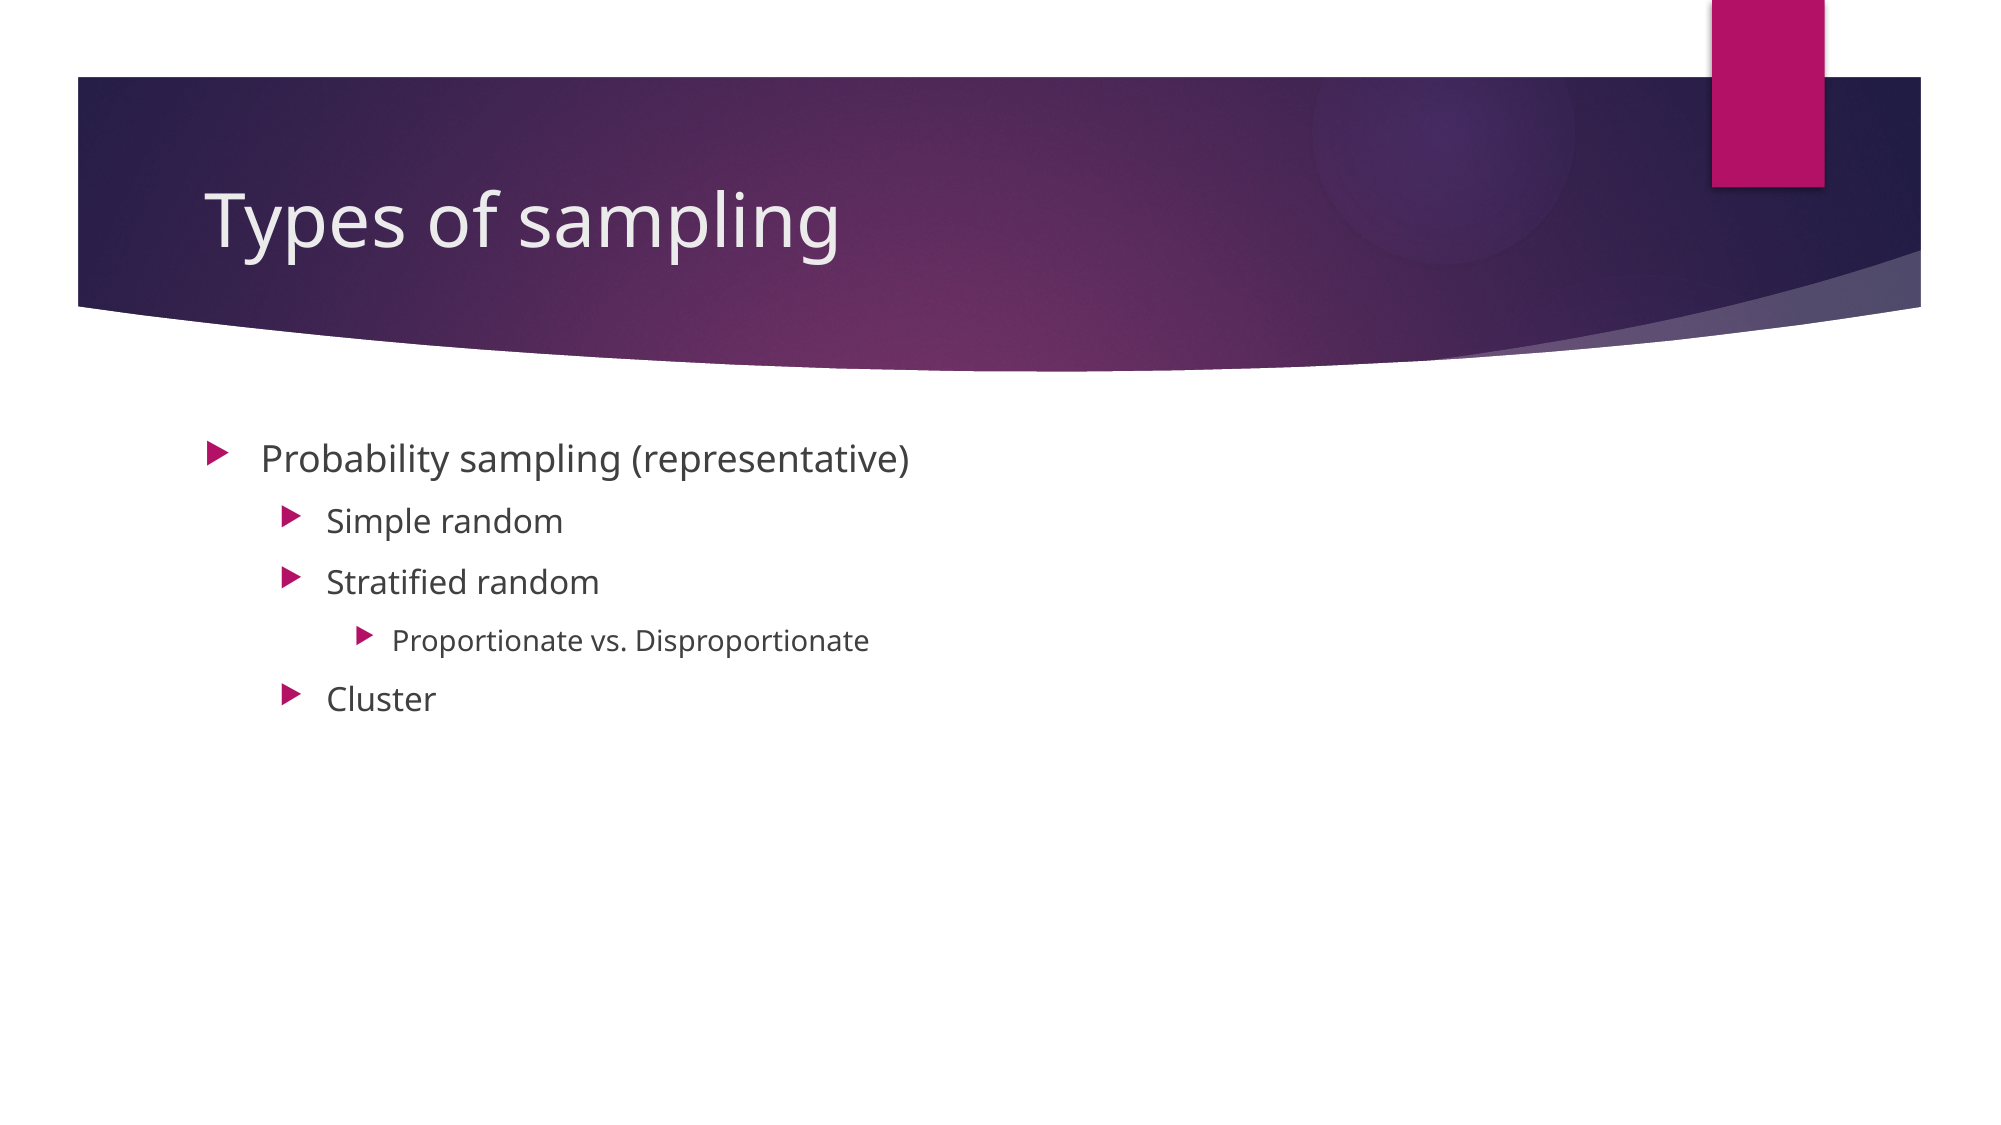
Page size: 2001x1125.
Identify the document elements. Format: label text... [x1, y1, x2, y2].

title Types of sampling [189, 159, 1627, 276]
list Probability sampling (representative) Simple random Stratified random Proportionate vs. Disproportionate Cluster [189, 427, 1638, 988]
